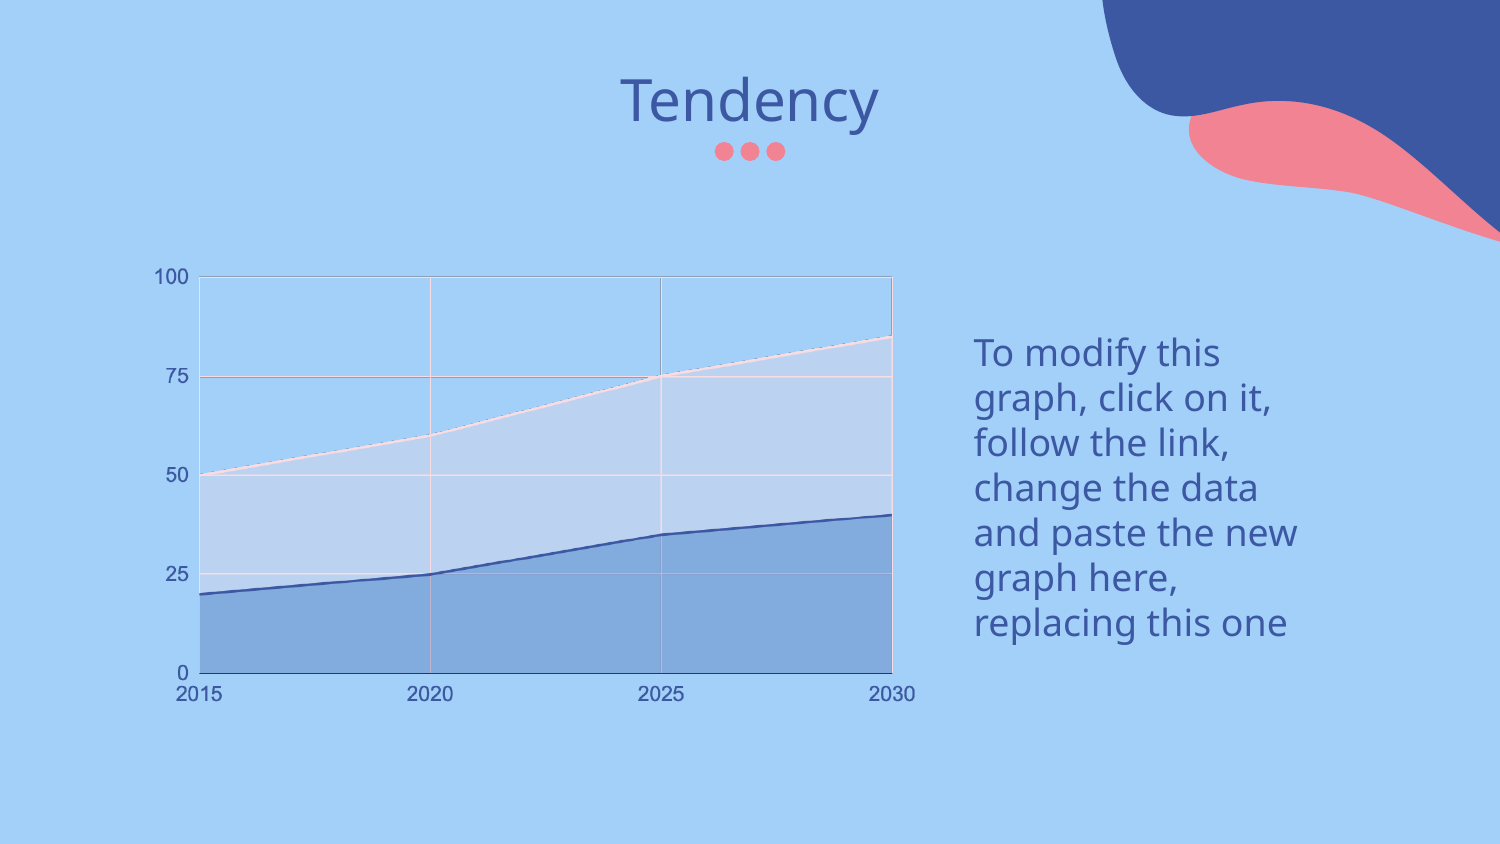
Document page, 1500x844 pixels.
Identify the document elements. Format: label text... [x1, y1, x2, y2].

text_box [1173, 338, 1178, 351]
picture [129, 242, 916, 730]
list To modify this graph, click on it, follow the link, change the data and paste the new graph here, replacing this one [958, 351, 1323, 621]
title Tendency [0, 48, 1500, 142]
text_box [991, 621, 1007, 636]
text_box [1223, 621, 1241, 636]
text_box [1269, 621, 1285, 636]
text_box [1013, 621, 1030, 644]
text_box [1044, 621, 1059, 636]
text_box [1118, 621, 1133, 644]
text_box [1085, 338, 1101, 351]
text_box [1150, 621, 1159, 636]
